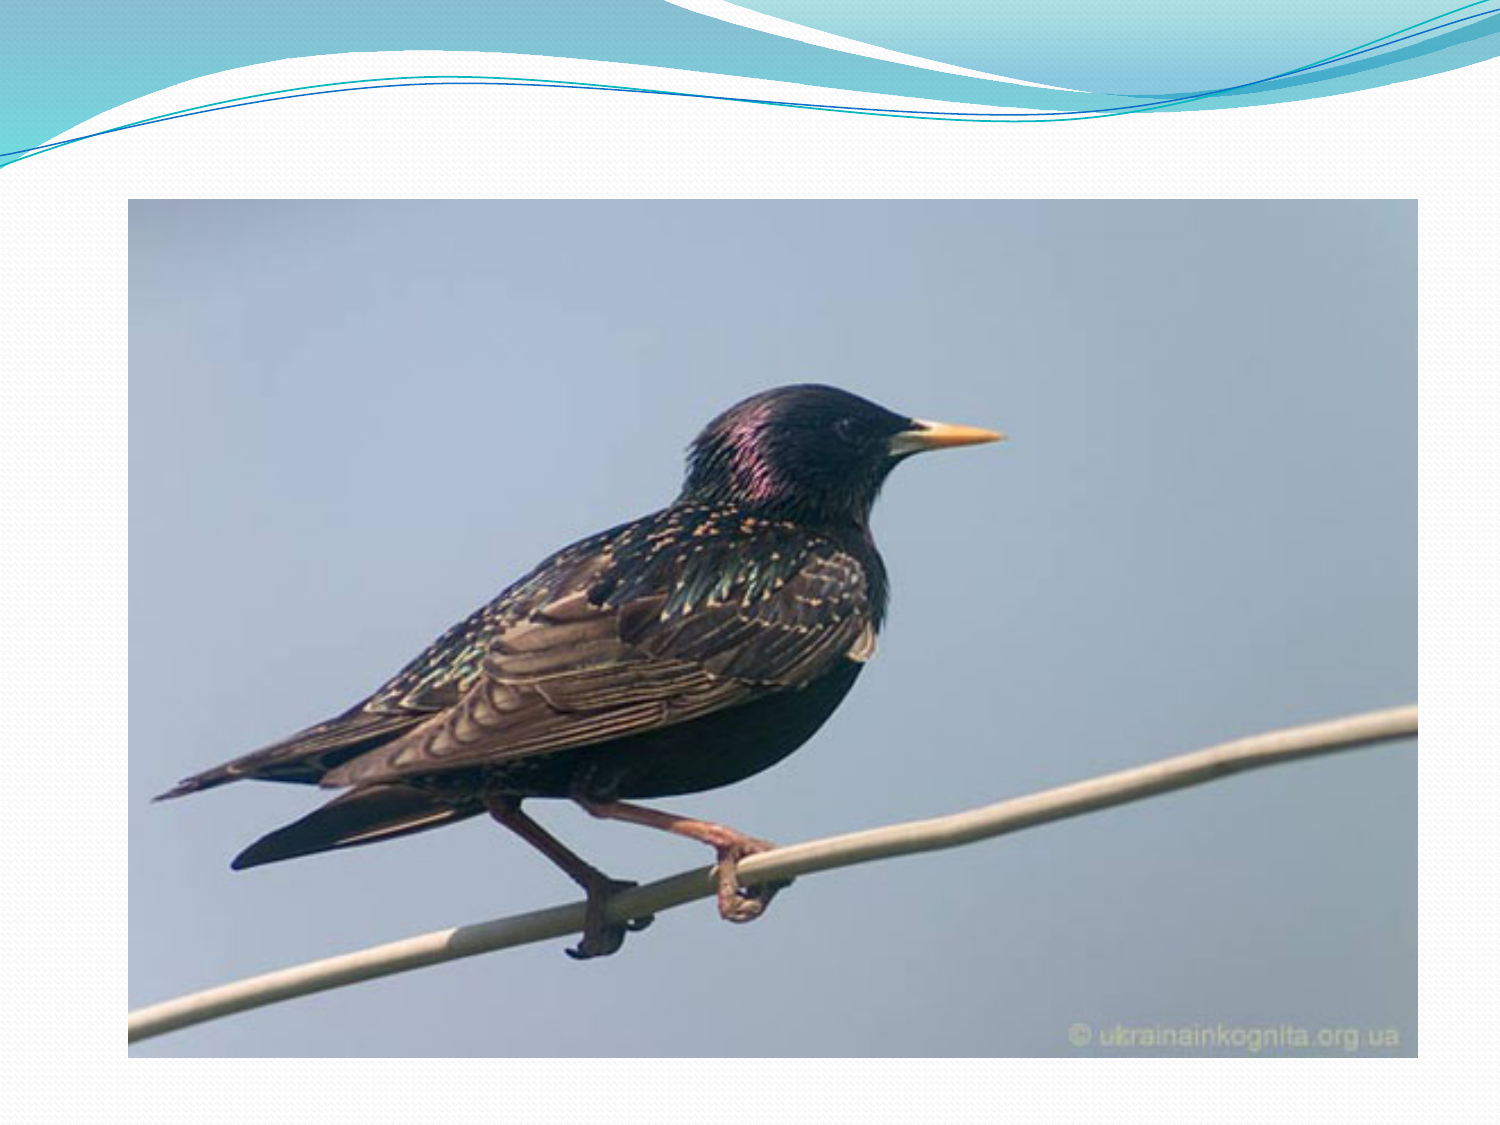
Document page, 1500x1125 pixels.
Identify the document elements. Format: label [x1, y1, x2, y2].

picture [128, 198, 1419, 1059]
